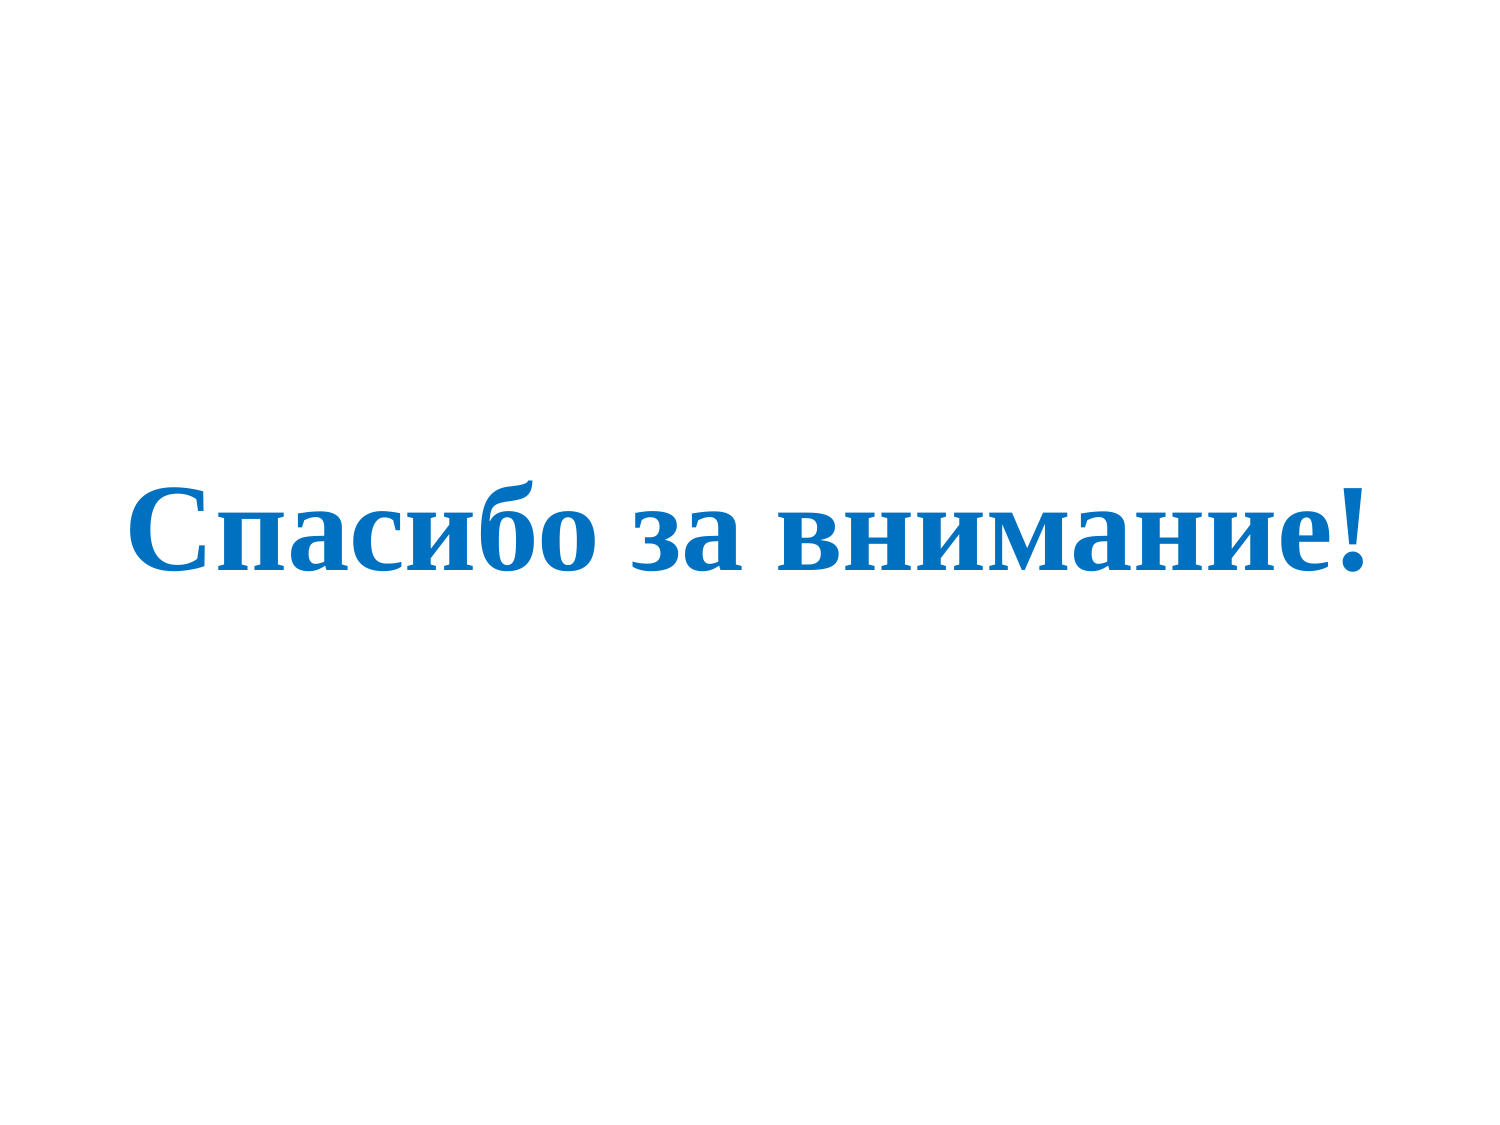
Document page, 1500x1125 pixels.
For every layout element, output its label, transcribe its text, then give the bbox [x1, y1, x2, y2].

list Спасибо за внимание! [75, 262, 1425, 1005]
